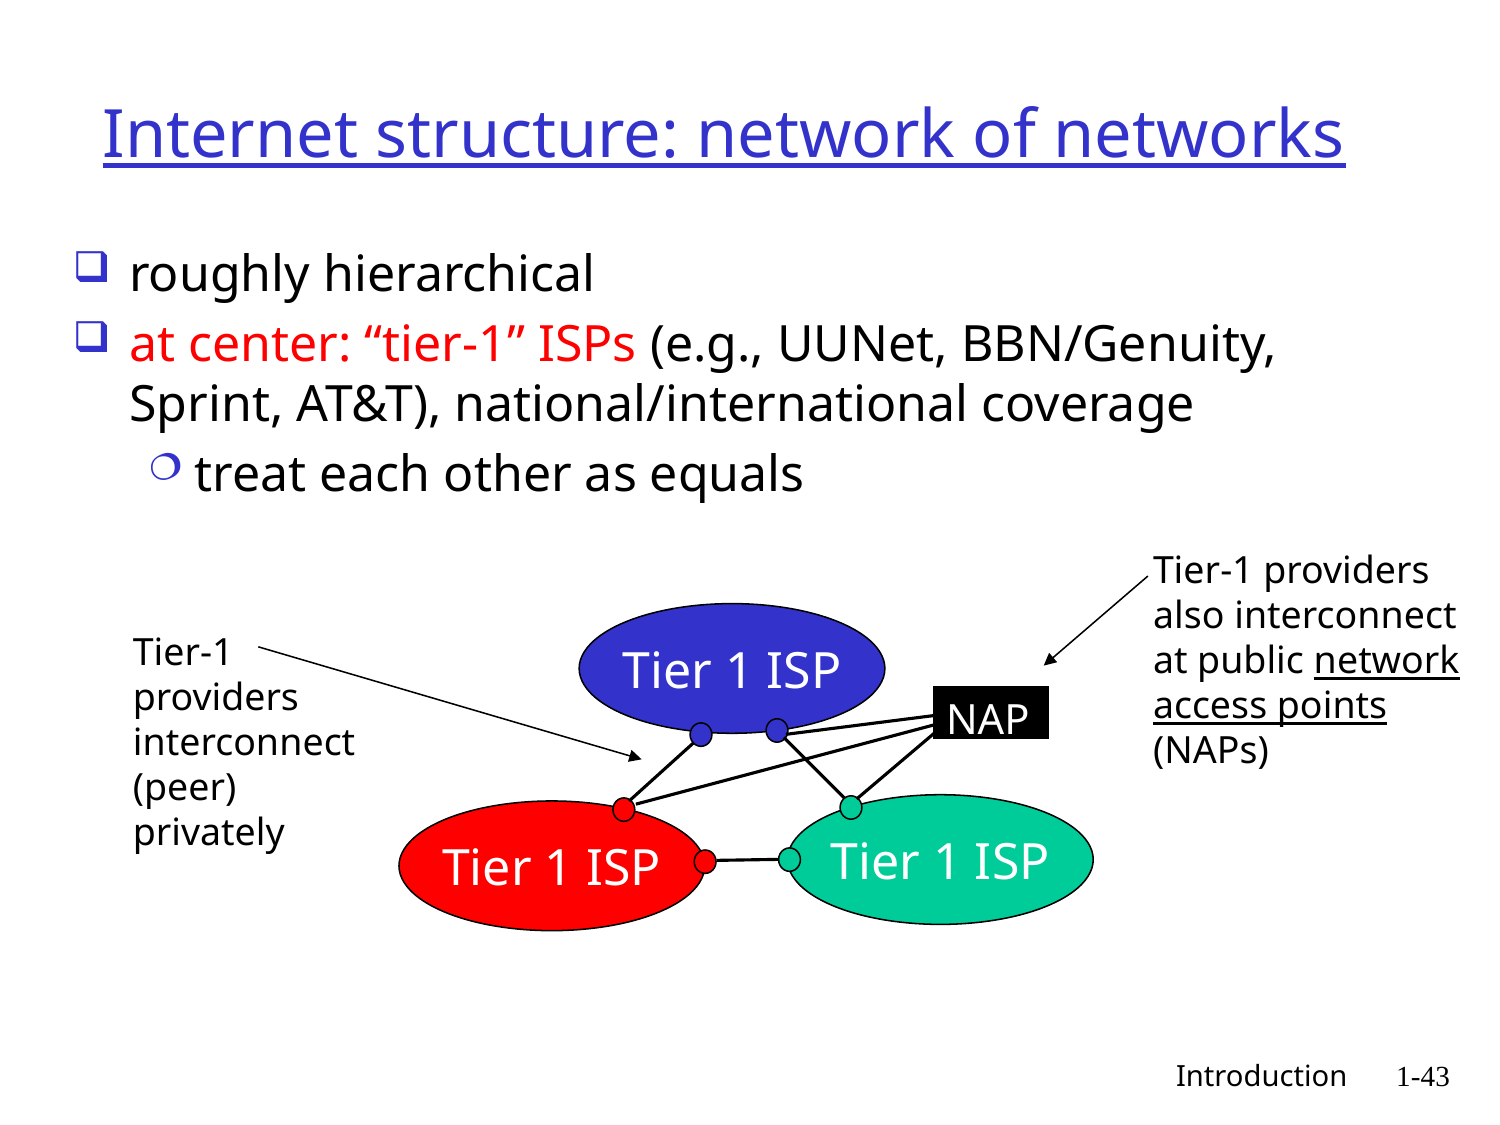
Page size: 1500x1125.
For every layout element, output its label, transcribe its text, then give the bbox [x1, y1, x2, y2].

text_box Tier 1 ISP [797, 813, 1094, 925]
slide_number 1-43 [1362, 1049, 1466, 1125]
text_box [117, 619, 863, 874]
text_box Tier 1 ISP [403, 882, 700, 931]
title Internet structure: network of networks [87, 37, 1416, 226]
list roughly hierarchical at center: “tier-1” ISPs (e.g., UUNet, BBN/Genuity, Sprint, AT&T), national/international coverage treat each other as equals [57, 234, 1443, 998]
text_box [635, 538, 1500, 805]
footer Introduction [887, 1049, 1362, 1125]
